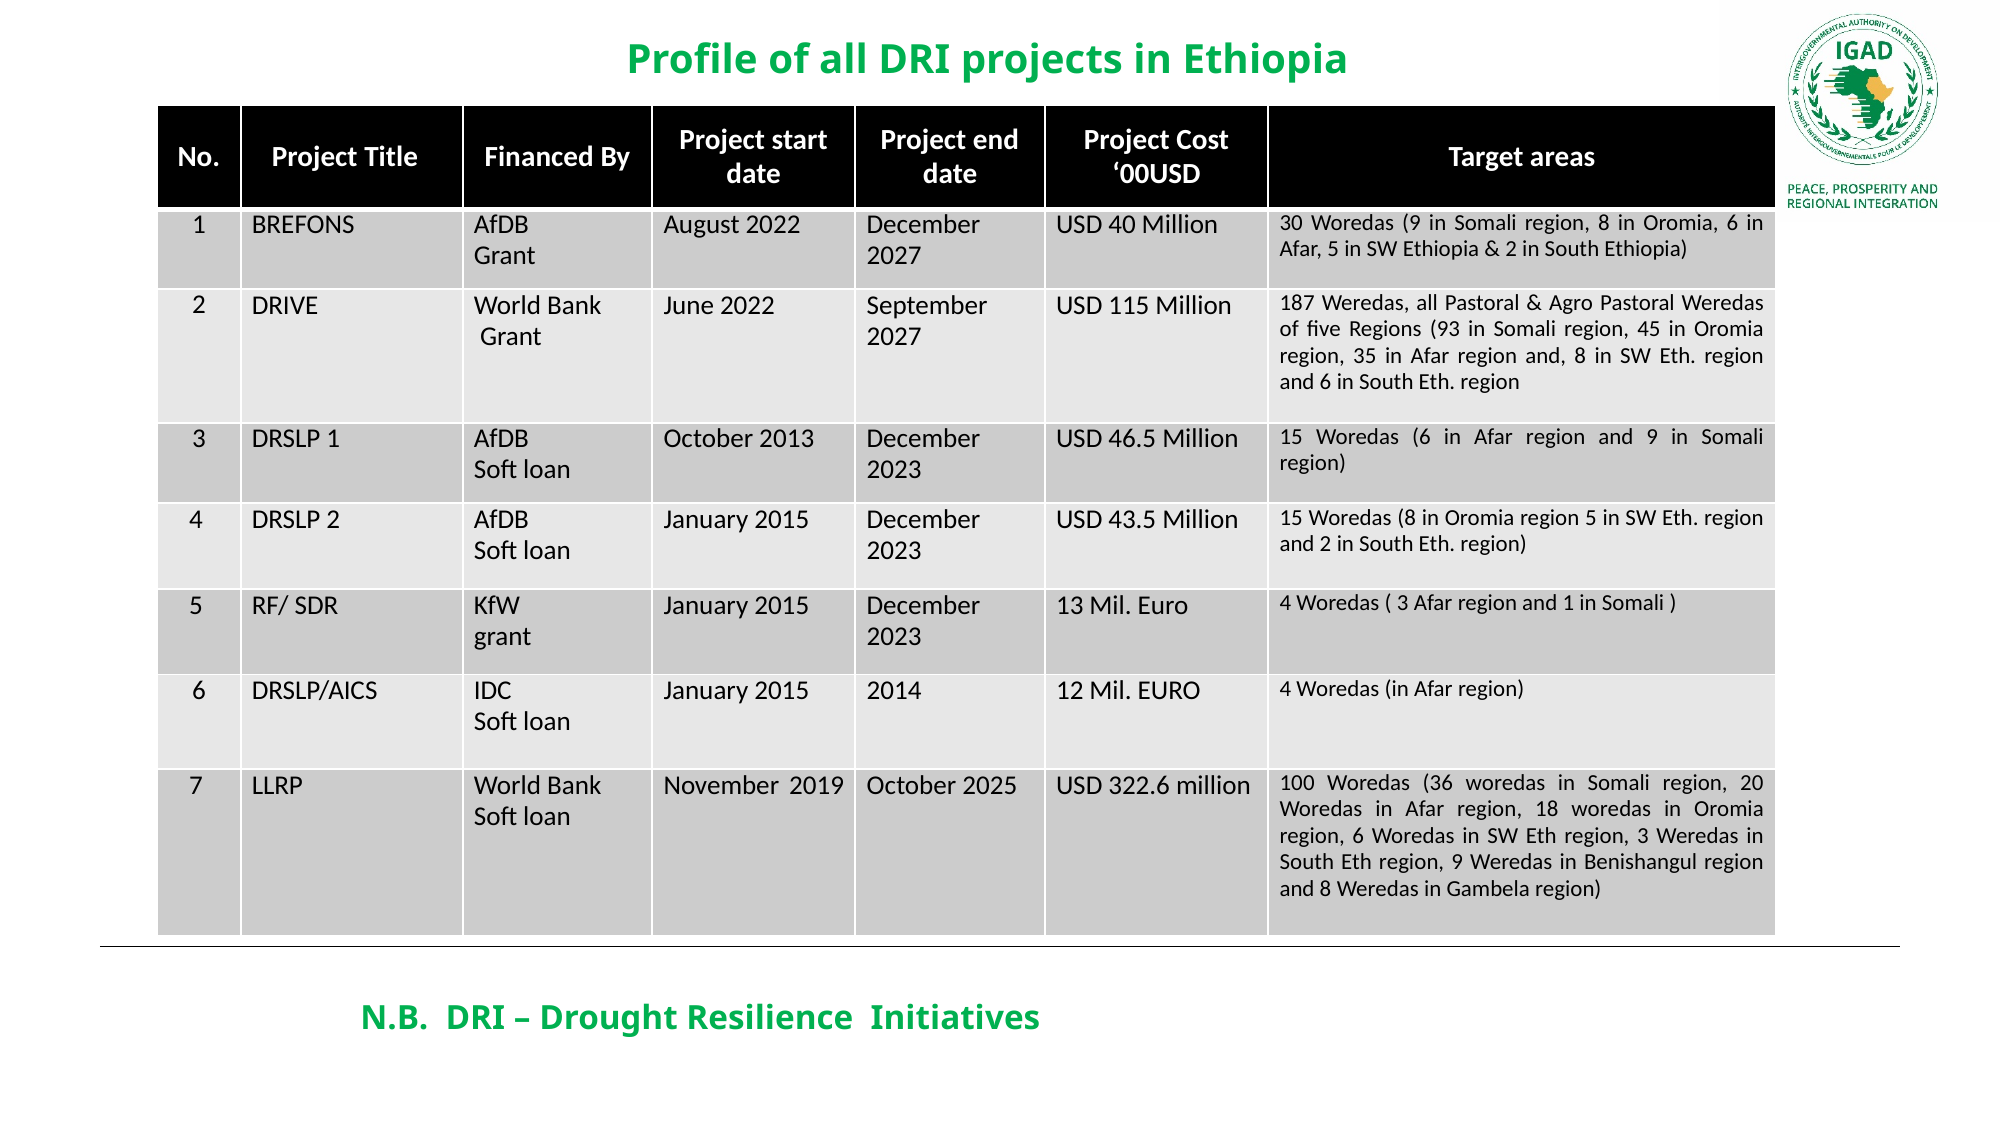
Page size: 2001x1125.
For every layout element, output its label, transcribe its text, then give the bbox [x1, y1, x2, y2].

table_cell August 2022 [653, 212, 854, 288]
table_cell 4 [158, 504, 240, 588]
table_cell 187 Weredas, all Pastoral & Agro Pastoral Weredas of five Regions (93 in Somali region, 45 in Oromia region, 35 in Afar region and, 8 in SW Eth. region and 6 in South Eth. region [1269, 290, 1775, 422]
table_cell DRSLP/AICS [242, 675, 462, 768]
table_cell 3 [158, 424, 240, 502]
table_cell KfW grant [464, 590, 651, 674]
table_cell USD 115 Million [1046, 290, 1267, 422]
table_cell USD 46.5 Million [1046, 424, 1267, 502]
table_cell 30 Woredas (9 in Somali region, 8 in Oromia, 6 in Afar, 5 in SW Ethiopia & 2 in South Ethiopia) [1269, 212, 1775, 288]
table_cell LLRP [242, 770, 462, 935]
table_cell 4 Woredas (in Afar region) [1269, 675, 1775, 768]
table_cell AfDB Grant [464, 212, 651, 288]
table_cell 6 [158, 675, 240, 768]
table_cell 2014 [856, 675, 1044, 768]
table_cell December 2023 [856, 504, 1044, 588]
table_cell October 2013 [653, 424, 854, 502]
table_header Project end date [856, 106, 1044, 207]
table_cell IDC Soft loan [464, 675, 651, 768]
table_cell 15 Woredas (8 in Oromia region 5 in SW Eth. region and 2 in South Eth. region) [1269, 504, 1775, 588]
table_cell December 2023 [856, 590, 1044, 674]
table_cell AfDB Soft loan [464, 504, 651, 588]
table_cell USD 40 Million [1046, 212, 1267, 288]
picture [1719, 0, 2001, 222]
table_cell 15 Woredas (6 in Afar region and 9 in Somali region) [1269, 424, 1775, 502]
title Profile of all DRI projects in Ethiopia [237, 30, 1738, 90]
table_cell 1 [158, 212, 240, 288]
table_cell DRIVE [242, 290, 462, 422]
table_cell June 2022 [653, 290, 854, 422]
table_cell 4 Woredas ( 3 Afar region and 1 in Somali ) [1269, 590, 1775, 674]
table_cell USD 322.6 million [1046, 770, 1267, 935]
table_cell December 2027 [856, 212, 1044, 288]
table_cell 12 Mil. EURO [1046, 675, 1267, 768]
table_header Project start date [653, 106, 854, 207]
table_cell January 2015 [653, 675, 854, 768]
table_cell December 2023 [856, 424, 1044, 502]
table_header Project Title [242, 106, 462, 207]
text_box N.B. DRI – Drought Resilience Initiatives [345, 988, 1066, 1044]
table_cell BREFONS [242, 212, 462, 288]
table_cell September 2027 [856, 290, 1044, 422]
table_cell World Bank Grant [464, 290, 651, 422]
table_cell World Bank Soft loan [464, 770, 651, 935]
table_cell USD 43.5 Million [1046, 504, 1267, 588]
table_header No. [158, 106, 240, 207]
table_cell 13 Mil. Euro [1046, 590, 1267, 674]
table_cell January 2015 [653, 504, 854, 588]
table_cell 100 Woredas (36 woredas in Somali region, 20 Woredas in Afar region, 18 woredas in Oromia region, 6 Woredas in SW Eth region, 3 Weredas in South Eth region, 9 Weredas in Benishangul region and 8 Weredas in Gambela region) [1269, 770, 1775, 935]
table_cell DRSLP 2 [242, 504, 462, 588]
table_header Project Cost ‘00USD [1046, 106, 1267, 207]
table_cell November 2019 [653, 770, 854, 935]
table_header Target areas [1269, 106, 1775, 207]
table_cell DRSLP 1 [242, 424, 462, 502]
table_cell 7 [158, 770, 240, 935]
table_cell 2 [158, 290, 240, 422]
table_header Financed By [464, 106, 651, 207]
table_cell October 2025 [856, 770, 1044, 935]
table_cell RF/ SDR [242, 590, 462, 674]
table_cell AfDB Soft loan [464, 424, 651, 502]
table_cell 5 [158, 590, 240, 674]
table_cell January 2015 [653, 590, 854, 674]
